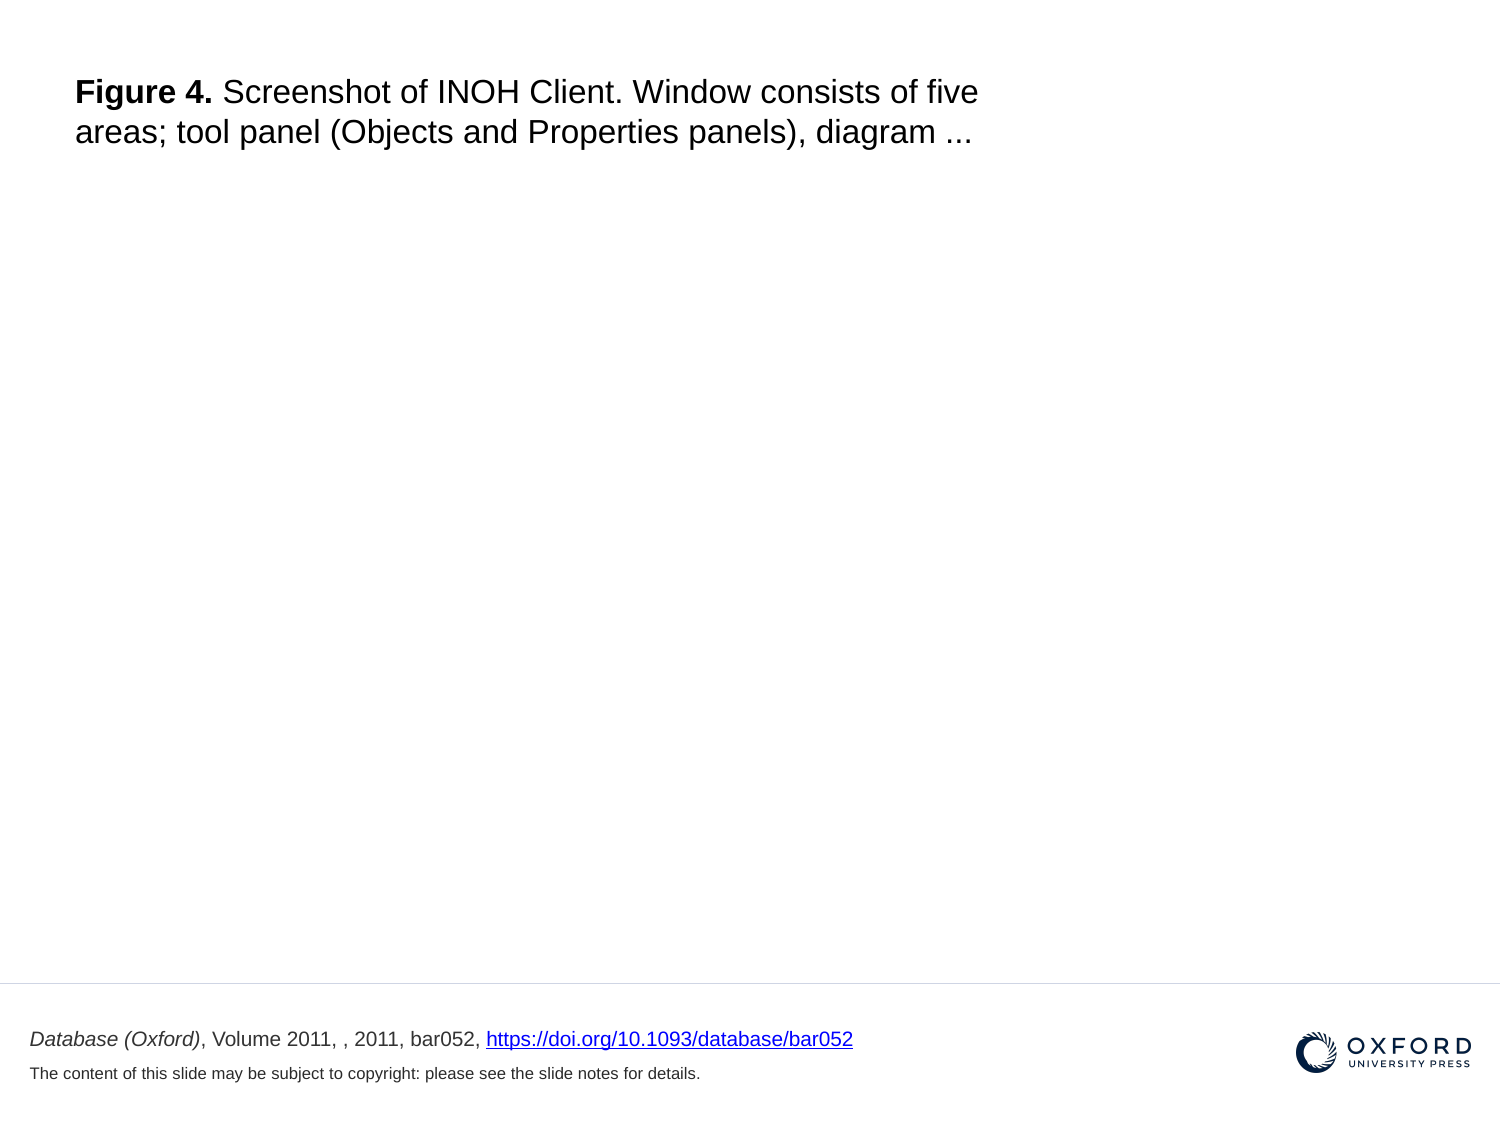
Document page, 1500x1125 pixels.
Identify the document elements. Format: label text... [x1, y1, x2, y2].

title Figure 4. Screenshot of INOH Client. Window consists of five areas; tool panel (Objects and Properties panels), diagram ... [75, 69, 1078, 171]
picture [1296, 1032, 1471, 1073]
footer Database (Oxford), Volume 2011, , 2011, bar052, https://doi.org/10.1093/database/bar052 The content of this slide may be subject to copyright: please see the slide notes for details. [0, 983, 1260, 1125]
